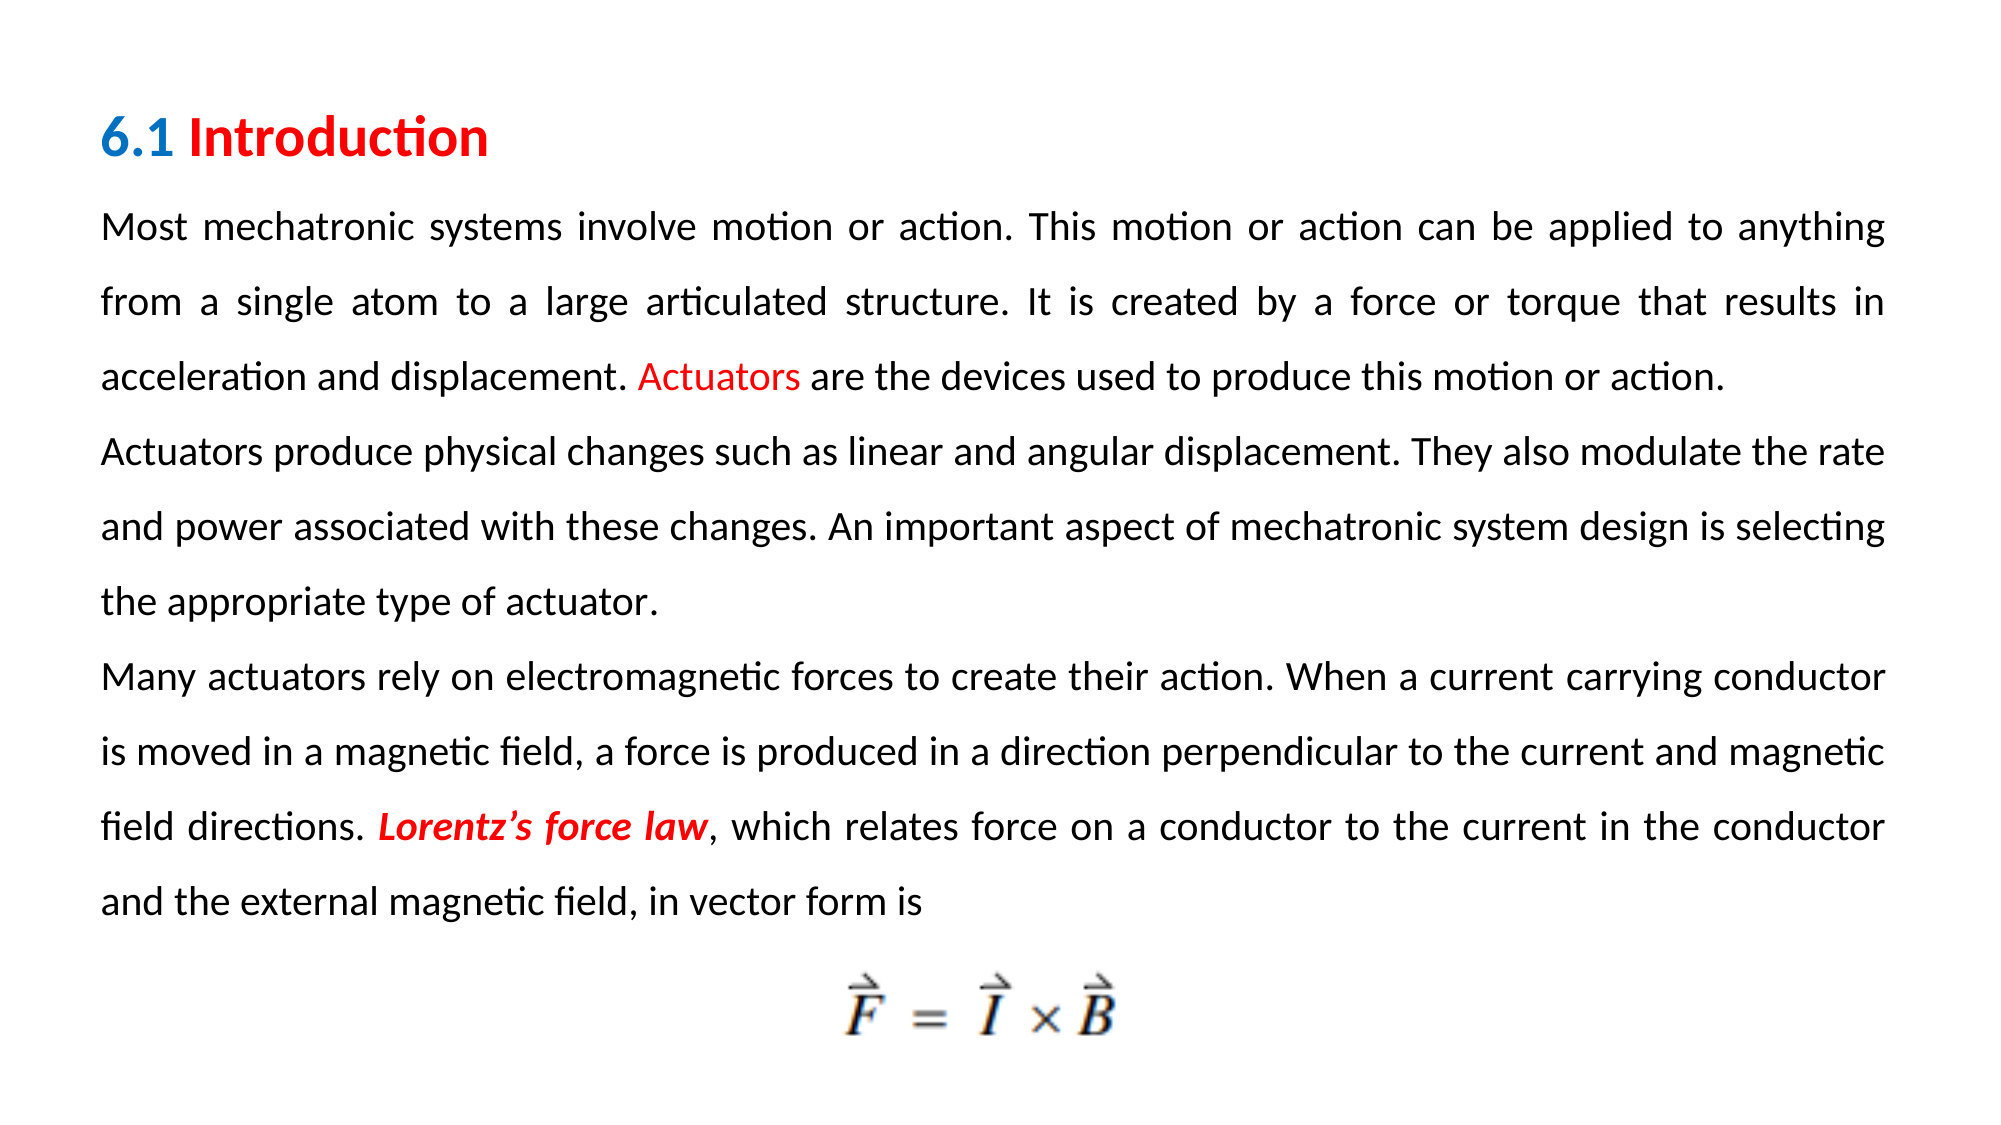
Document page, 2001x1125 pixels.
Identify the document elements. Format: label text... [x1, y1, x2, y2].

text_box Most mechatronic systems involve motion or action. This motion or action can be applied to anything from a single atom to a large articulated structure. It is created by a force or torque that results in acceleration and displacement. Actuators are the devices used to produce this motion or action. Actuators produce physical changes such as linear and angular displacement. They also modulate the rate and power associated with these changes. An important aspect of mechatronic system design is selecting the appropriate type of actuator. Many actuators rely on electromagnetic forces to create their action. When a current carrying conductor is moved in a magnetic field, a force is produced in a direction perpendicular to the current and magnetic field directions. Lorentz’s force law, which relates force on a conductor to the current in the conductor and the external magnetic field, in vector form is [85, 166, 1902, 931]
text_box 6.1 Introduction [85, 90, 815, 176]
picture [807, 926, 1180, 1103]
